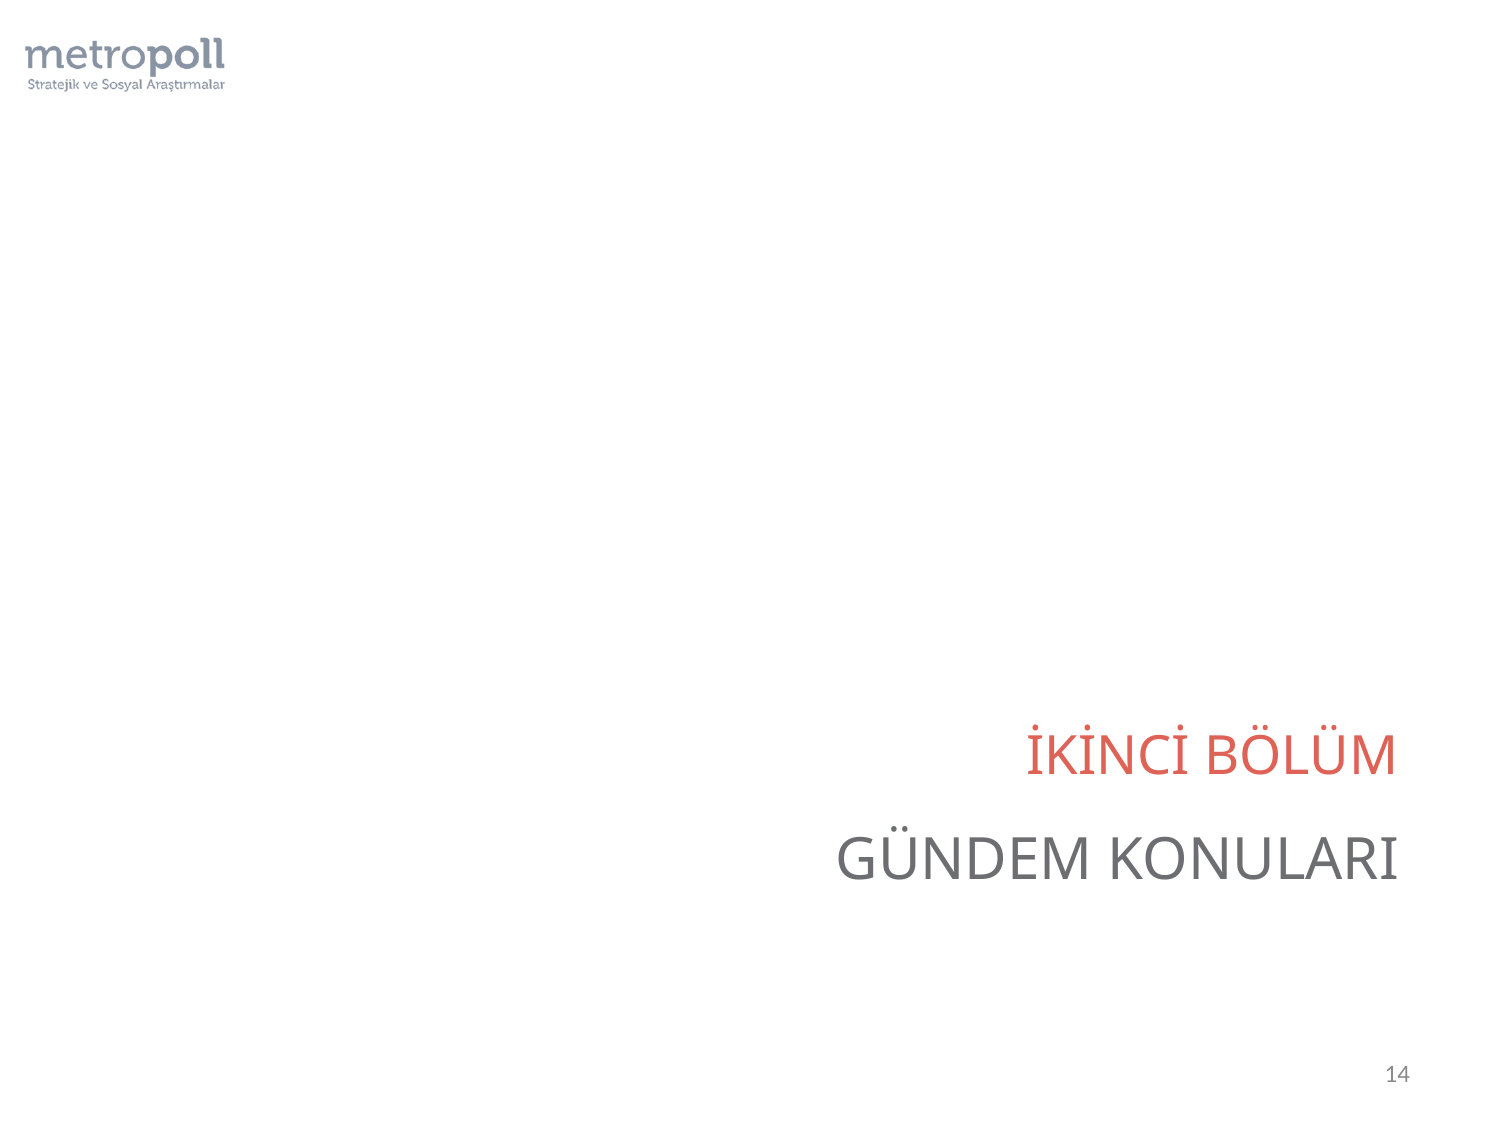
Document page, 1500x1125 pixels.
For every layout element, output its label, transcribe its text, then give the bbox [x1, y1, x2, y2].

slide_number 14 [1074, 1042, 1425, 1103]
list İKİNCİ BÖLÜM GÜNDEM KONULARI [125, 712, 1415, 950]
picture [24, 37, 226, 92]
